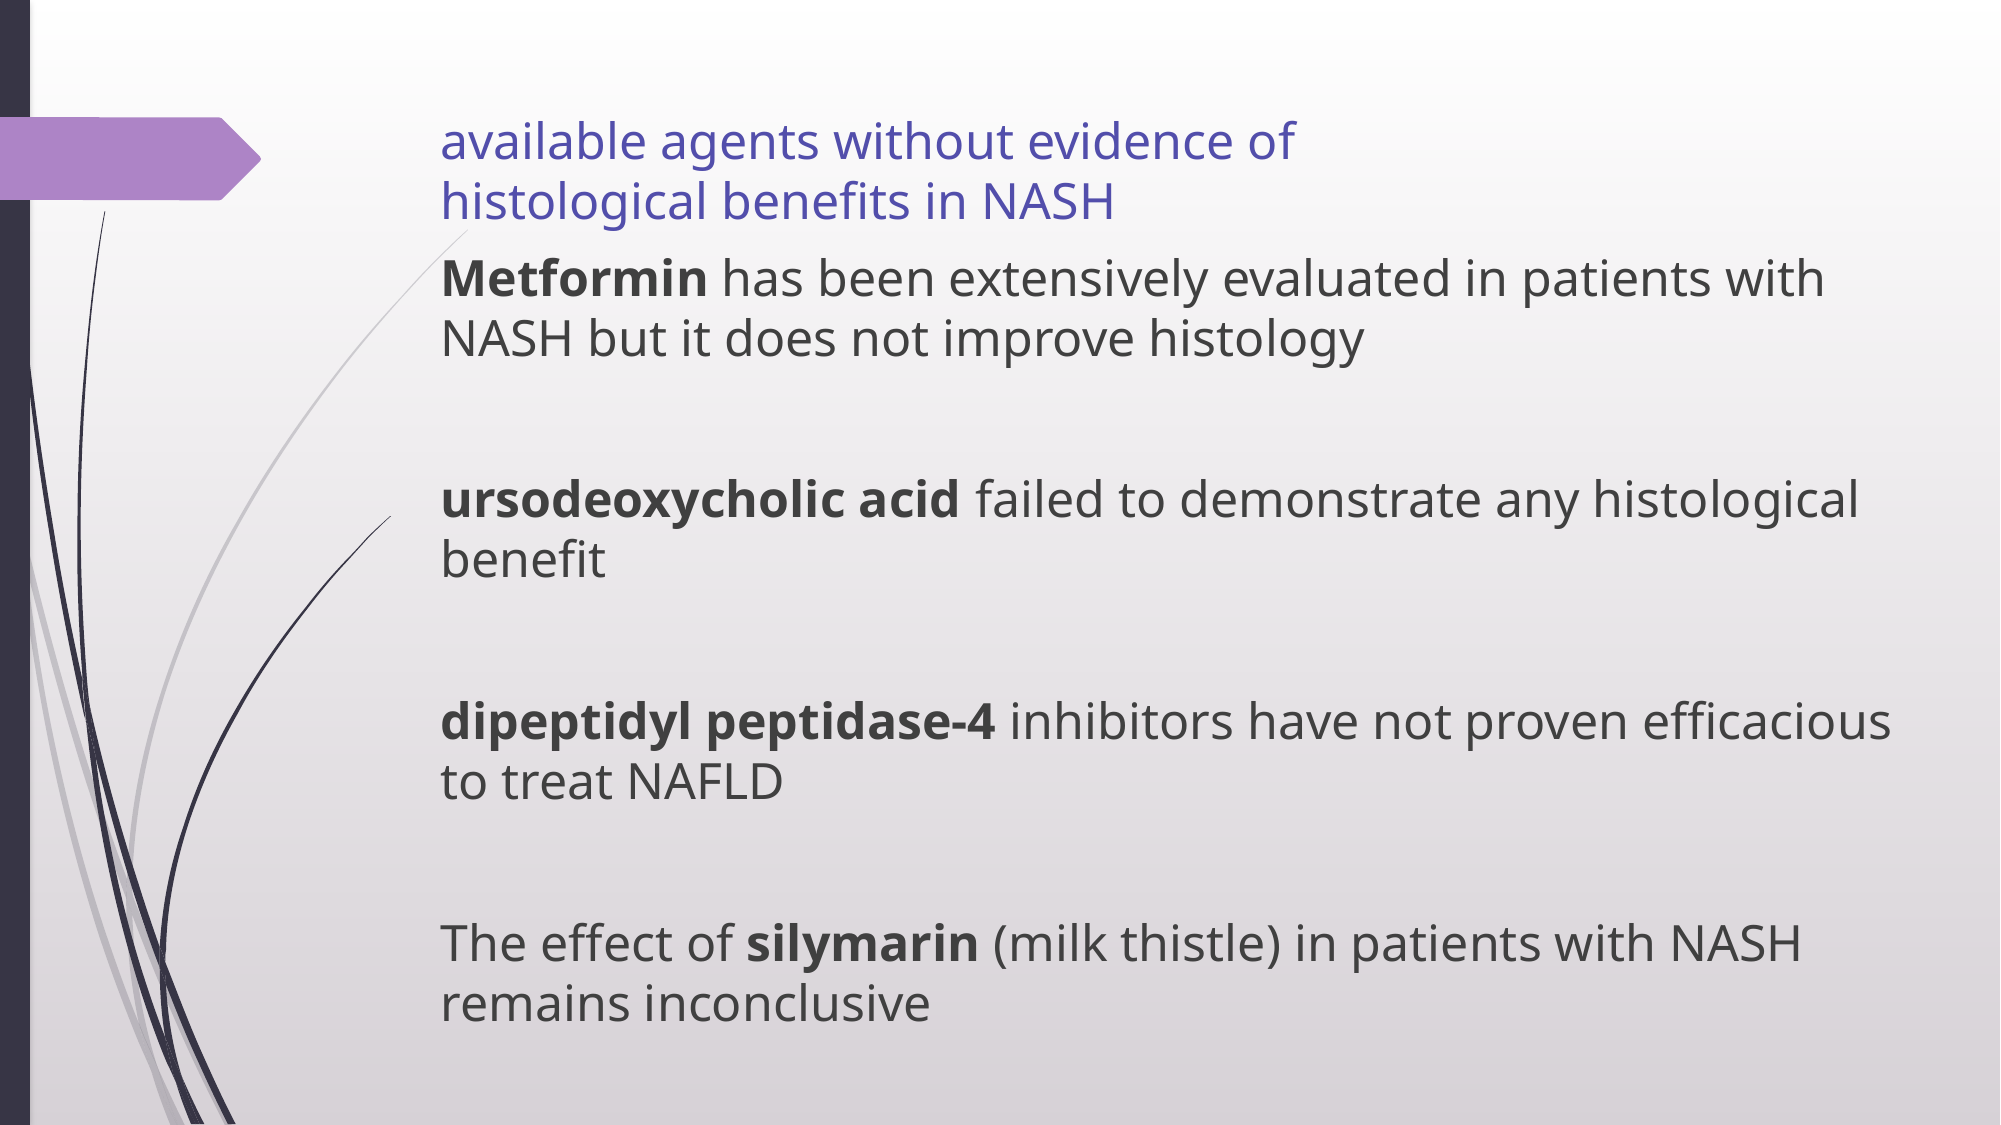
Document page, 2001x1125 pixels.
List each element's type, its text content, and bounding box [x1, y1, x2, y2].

list Metformin has been extensively evaluated in patients with NASH but it does not improve histology ursodeoxycholic acid failed to demonstrate any histological benefit dipeptidyl peptidase-4 inhibitors have not proven efficacious to treat NAFLD The effect of silymarin (milk thistle) in patients with NASH remains inconclusive [425, 238, 1938, 1095]
title available agents without evidence of histological benefits in NASH [425, 102, 1888, 238]
